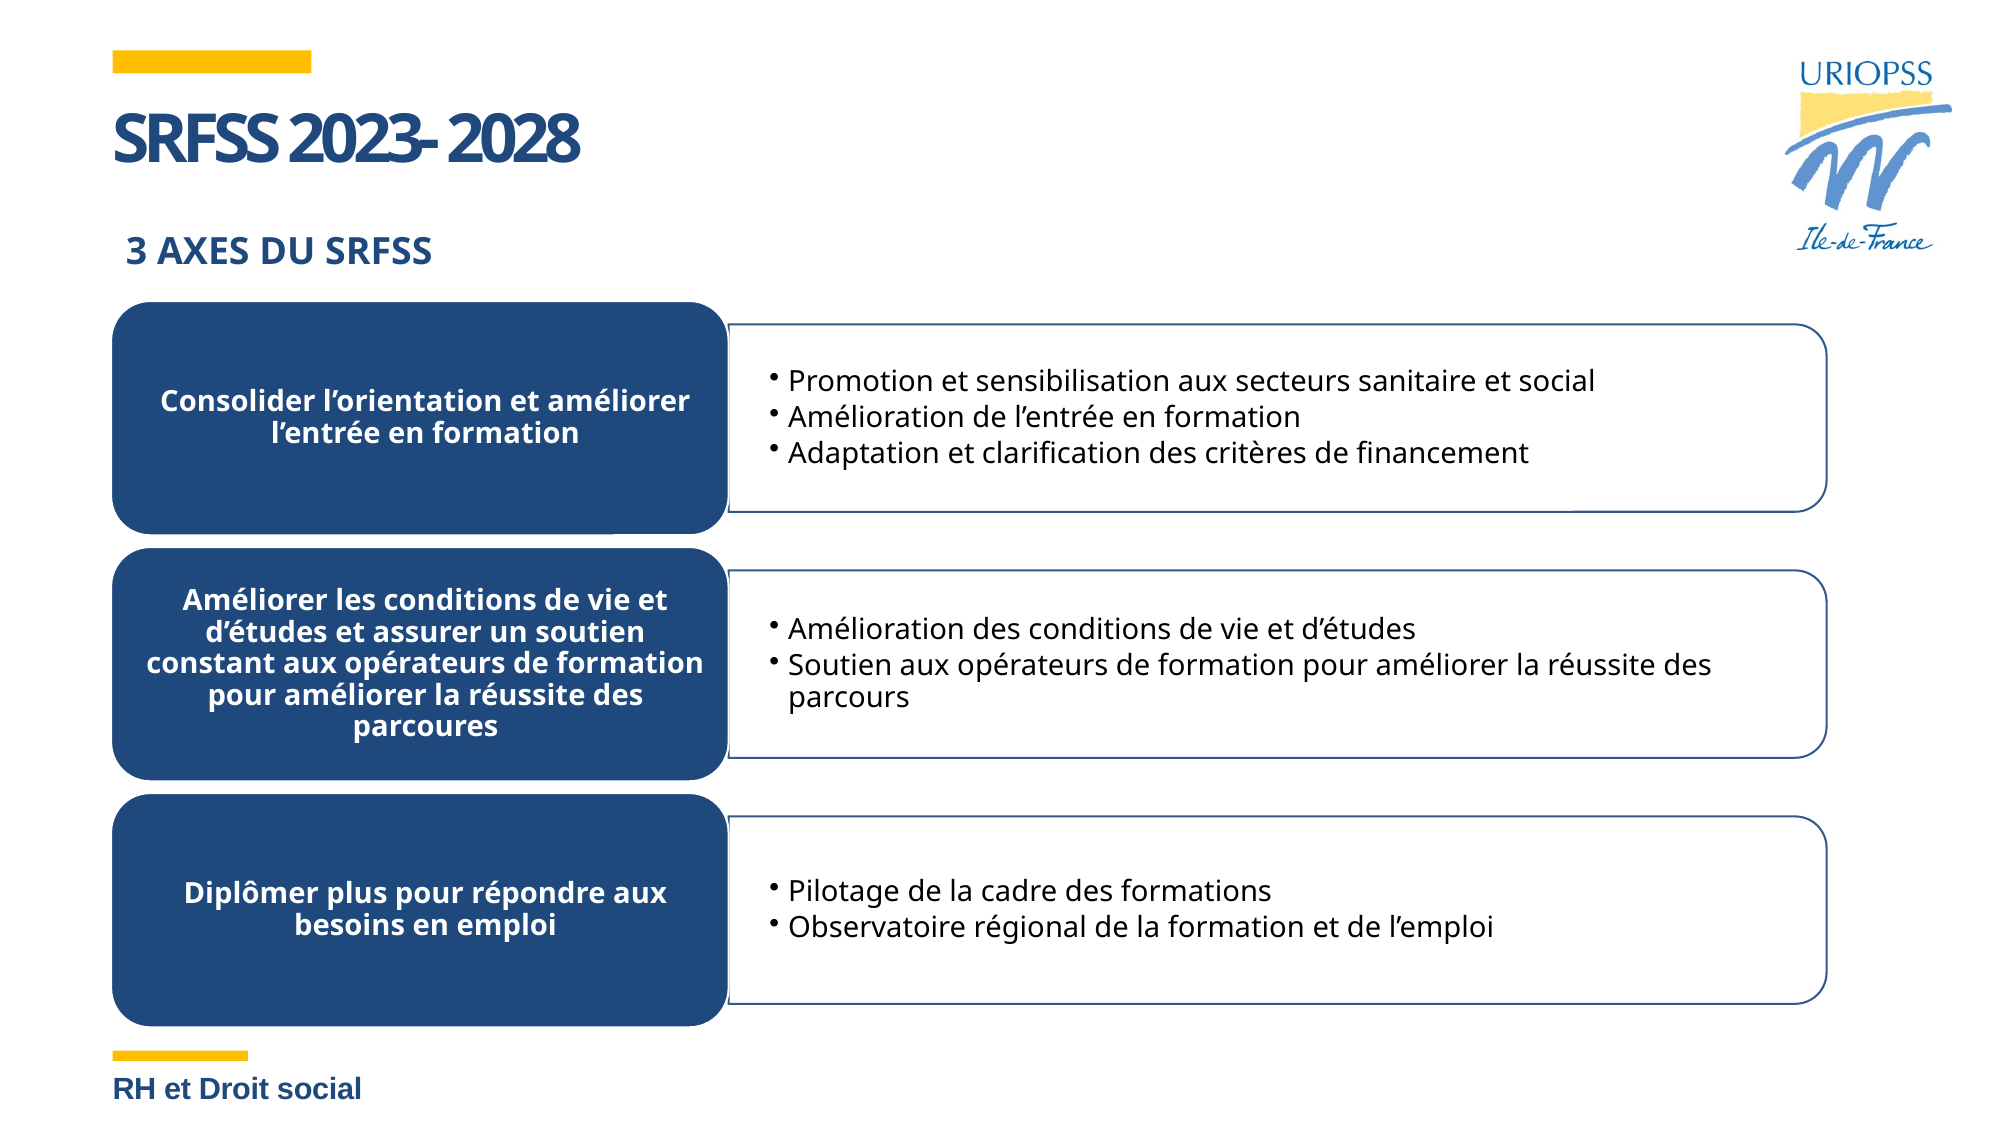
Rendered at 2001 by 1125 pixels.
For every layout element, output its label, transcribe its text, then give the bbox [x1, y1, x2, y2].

text_box SRFSS 2023- 2028 [111, 93, 1766, 177]
text_box RH et Droit social [111, 1067, 1300, 1106]
text_box 3 AXES DU SRFSS [111, 220, 1194, 280]
text_box [112, 1050, 248, 1061]
text_box [112, 50, 312, 74]
picture [1785, 61, 1952, 250]
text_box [110, 300, 1827, 1028]
